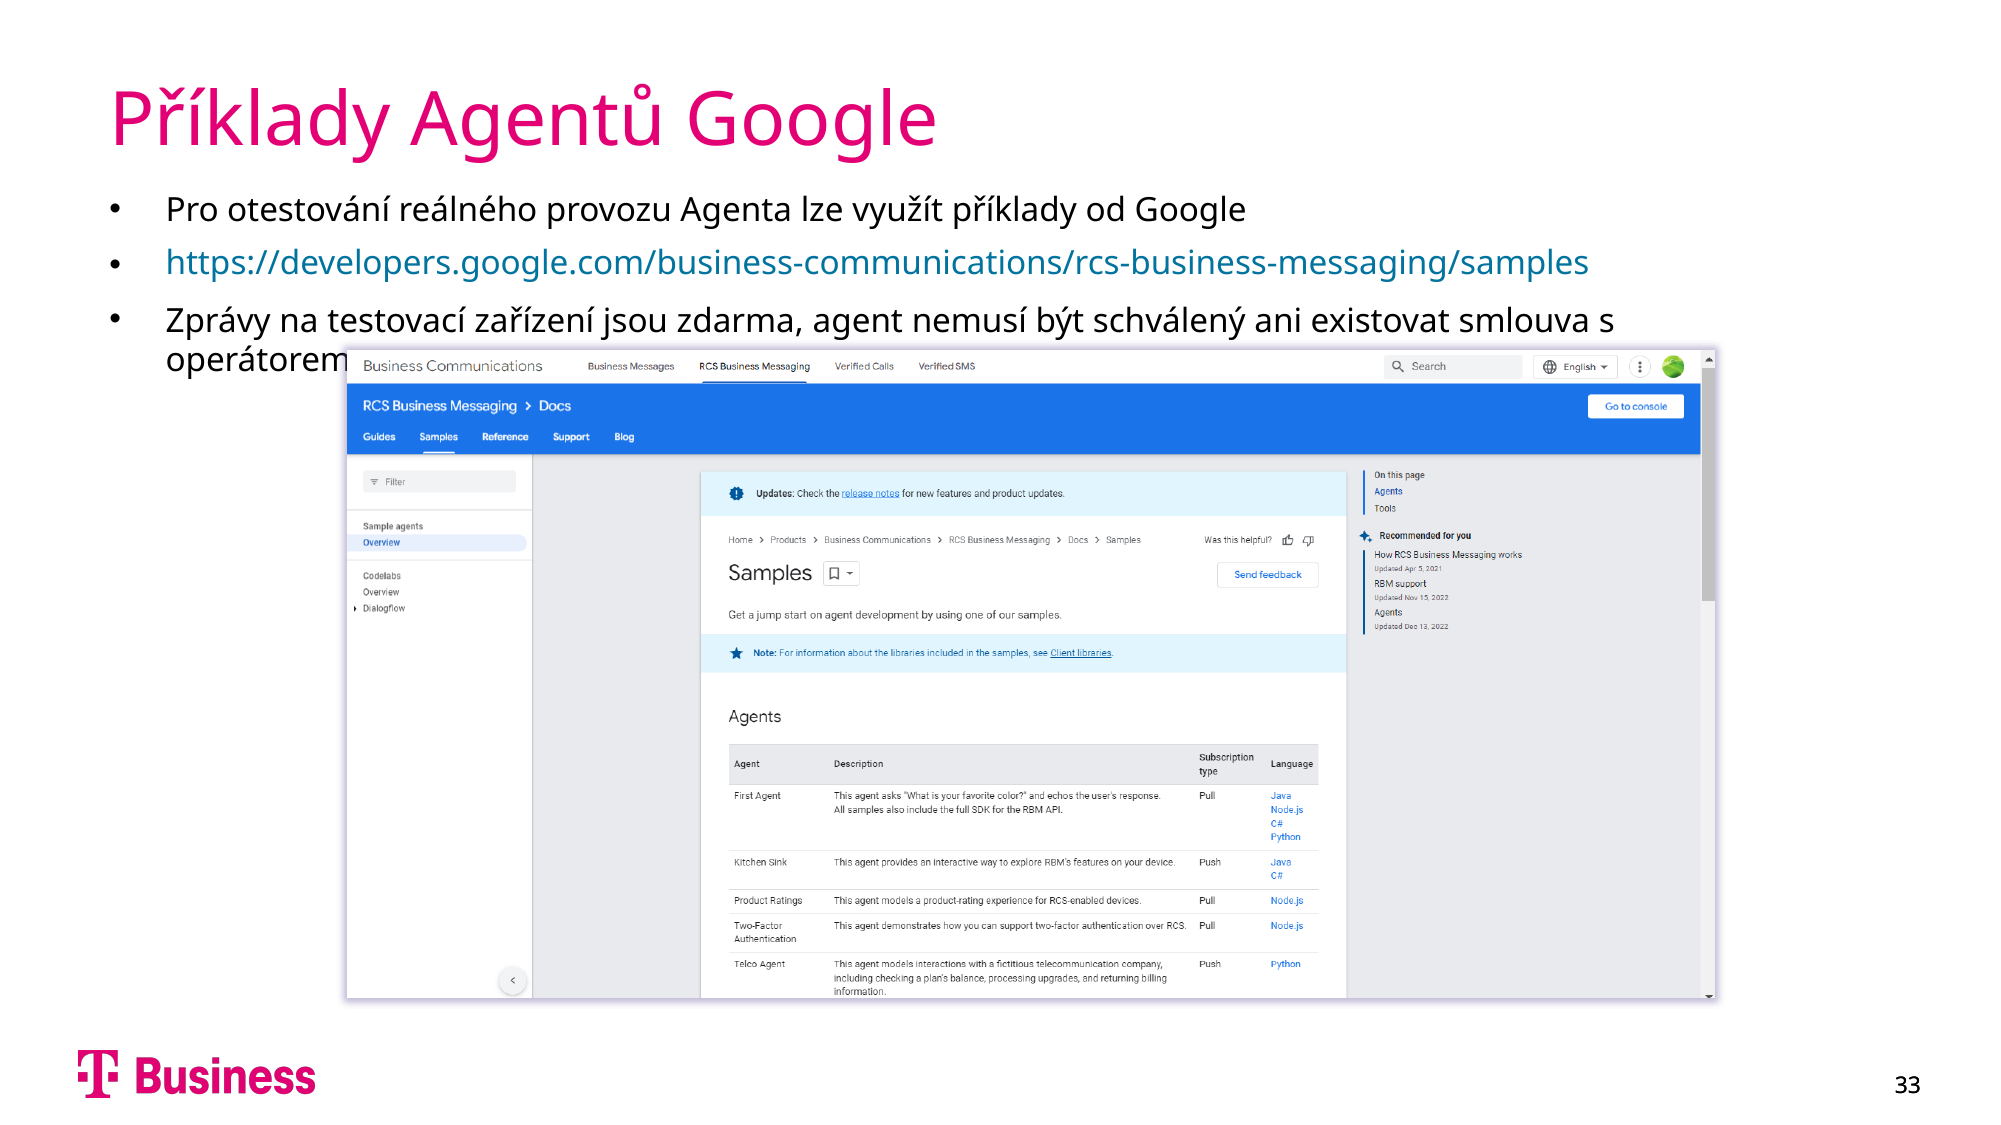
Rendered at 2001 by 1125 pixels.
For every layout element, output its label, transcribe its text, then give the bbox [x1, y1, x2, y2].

picture [78, 1050, 315, 1098]
text_box Pro otestování reálného provozu Agenta lze využít příklady od Google https://developers.google.com/business-communications/rcs-business-messaging/samples Zprávy na testovací zařízení jsou zdarma, agent nemusí být schválený ani existovat smlouva s operátorem [109, 188, 1794, 394]
text_box [1047, 393, 1922, 1021]
title Příklady Agentů Google [109, 70, 1952, 162]
picture [347, 350, 1715, 998]
text_box 33 [1879, 1071, 1922, 1100]
